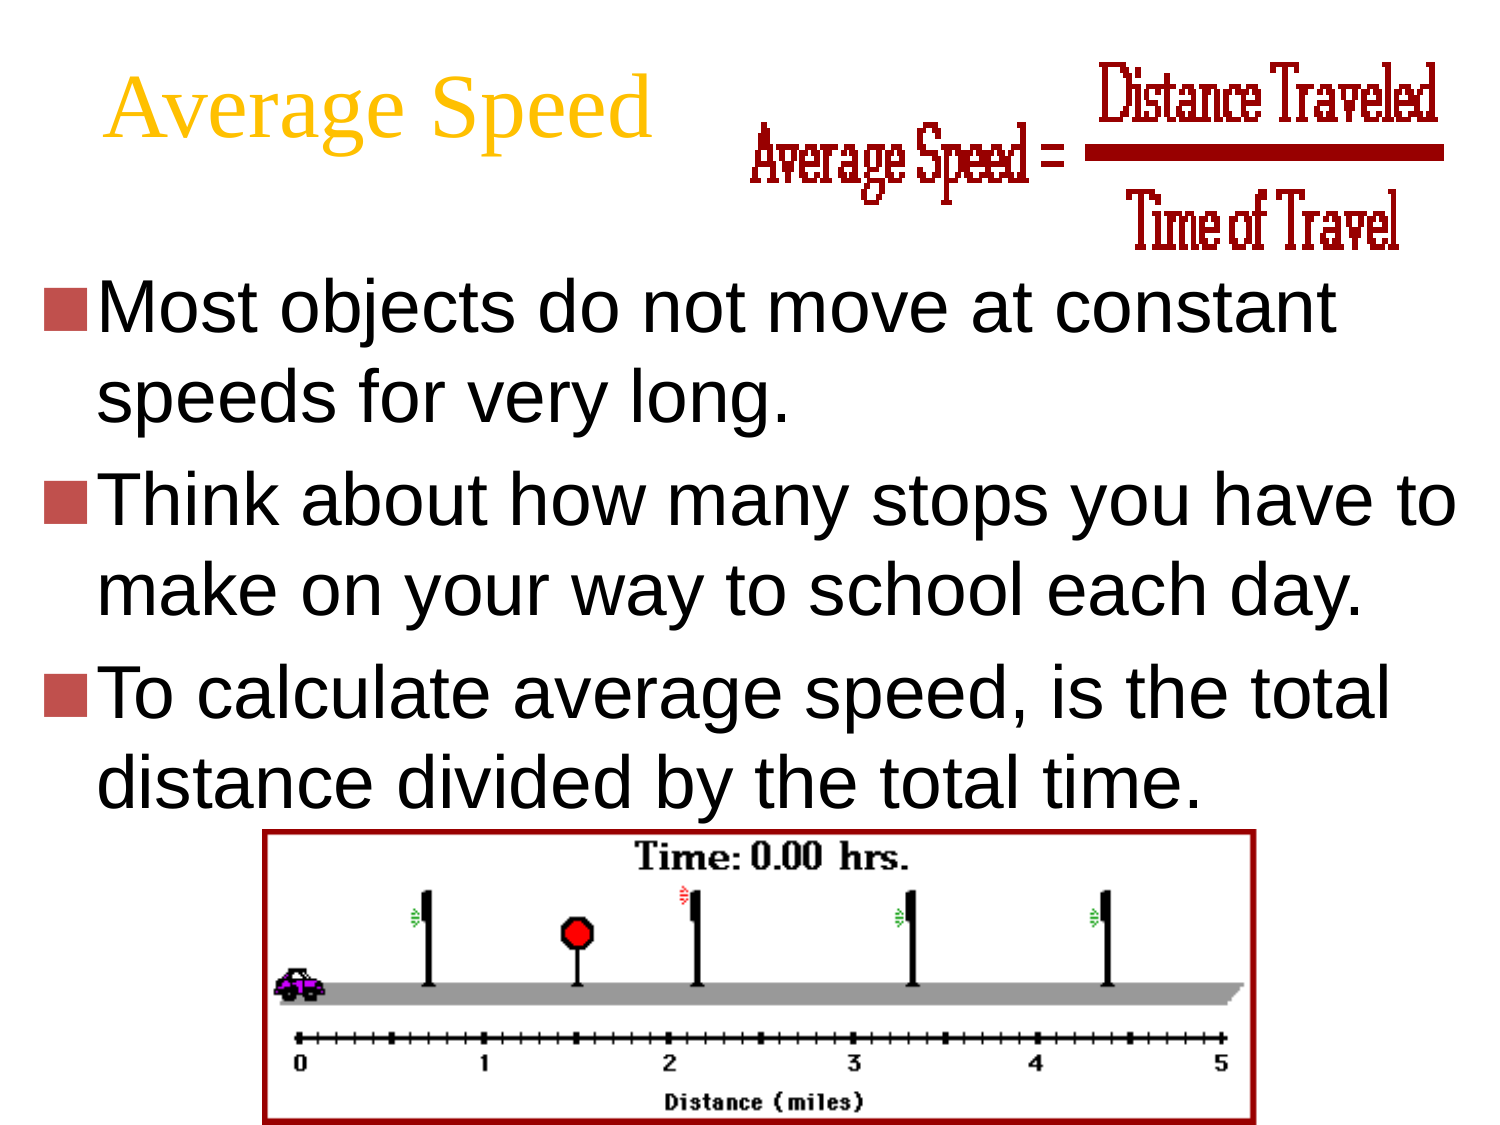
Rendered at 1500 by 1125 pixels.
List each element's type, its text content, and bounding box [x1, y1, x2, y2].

picture [749, 62, 1444, 251]
list Most objects do not move at constant speeds for very long. Think about how many stops you have to make on your way to school each day. To calculate average speed, is the total distance divided by the total time. [24, 249, 1488, 963]
title Average Speed [87, 24, 1425, 163]
picture [262, 829, 1263, 1125]
